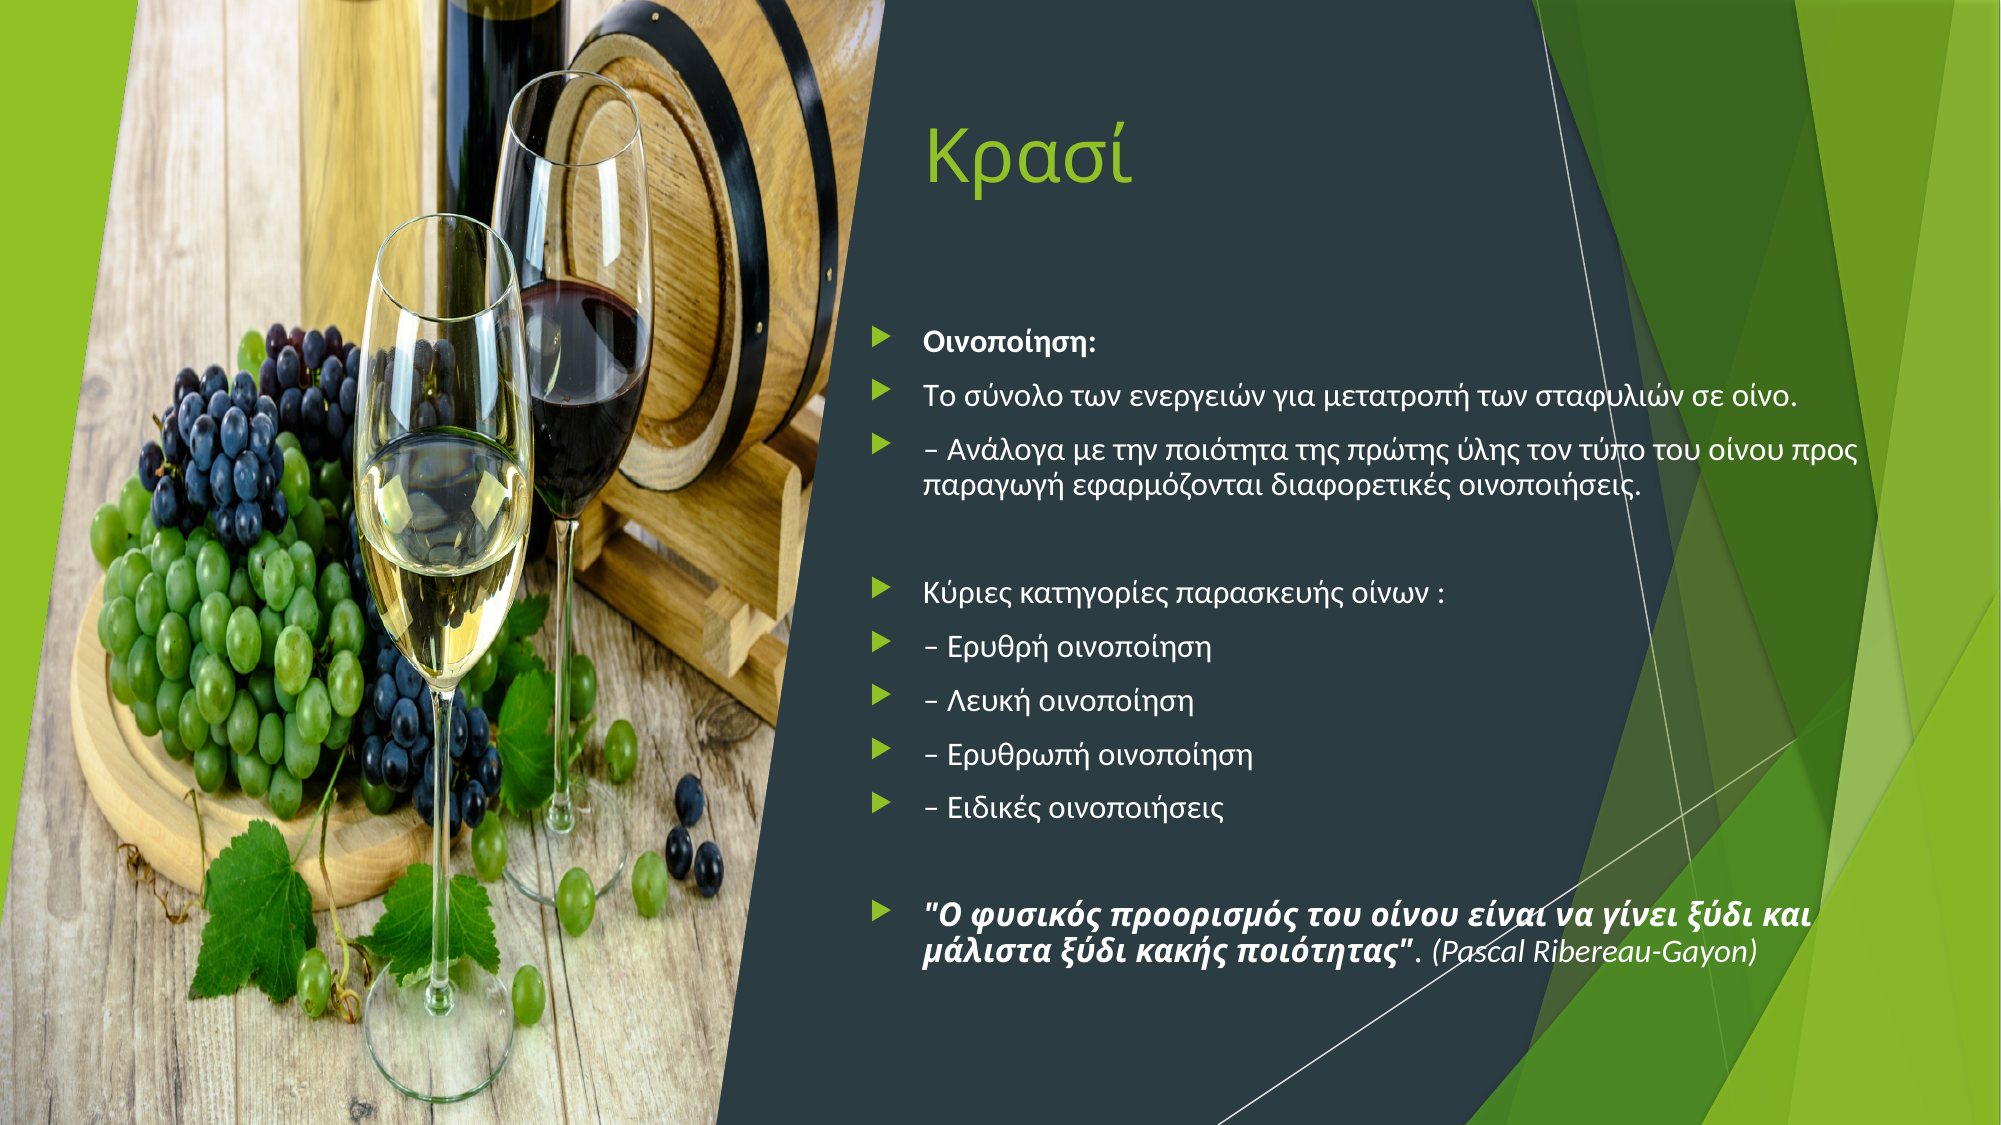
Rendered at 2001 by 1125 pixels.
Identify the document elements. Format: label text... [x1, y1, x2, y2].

title Κρασί [908, 99, 1522, 316]
picture [0, 0, 886, 1125]
list Οινοποίηση: Tο σύνολο των ενεργειών για μετατροπή των σταφυλιών σε οίνο. – Ανάλογα με την ποιότητα της πρώτης ύλης τον τύπο του οίνου προς παραγωγή εφαρμόζονται διαφορετικές οινοποιήσεις. Κύριες κατηγορίες παρασκευής οίνων : – Ερυθρή οινοποίηση – Λευκή οινοποίηση – Ερυθρωπή οινοποίηση – Ειδικές οινοποιήσεις "Ο φυσικός προορισμός του οίνου είναι να γίνει ξύδι και μάλιστα ξύδι κακής ποιότητας". (Pascal Ribereau-Gayon) [890, 316, 1914, 991]
